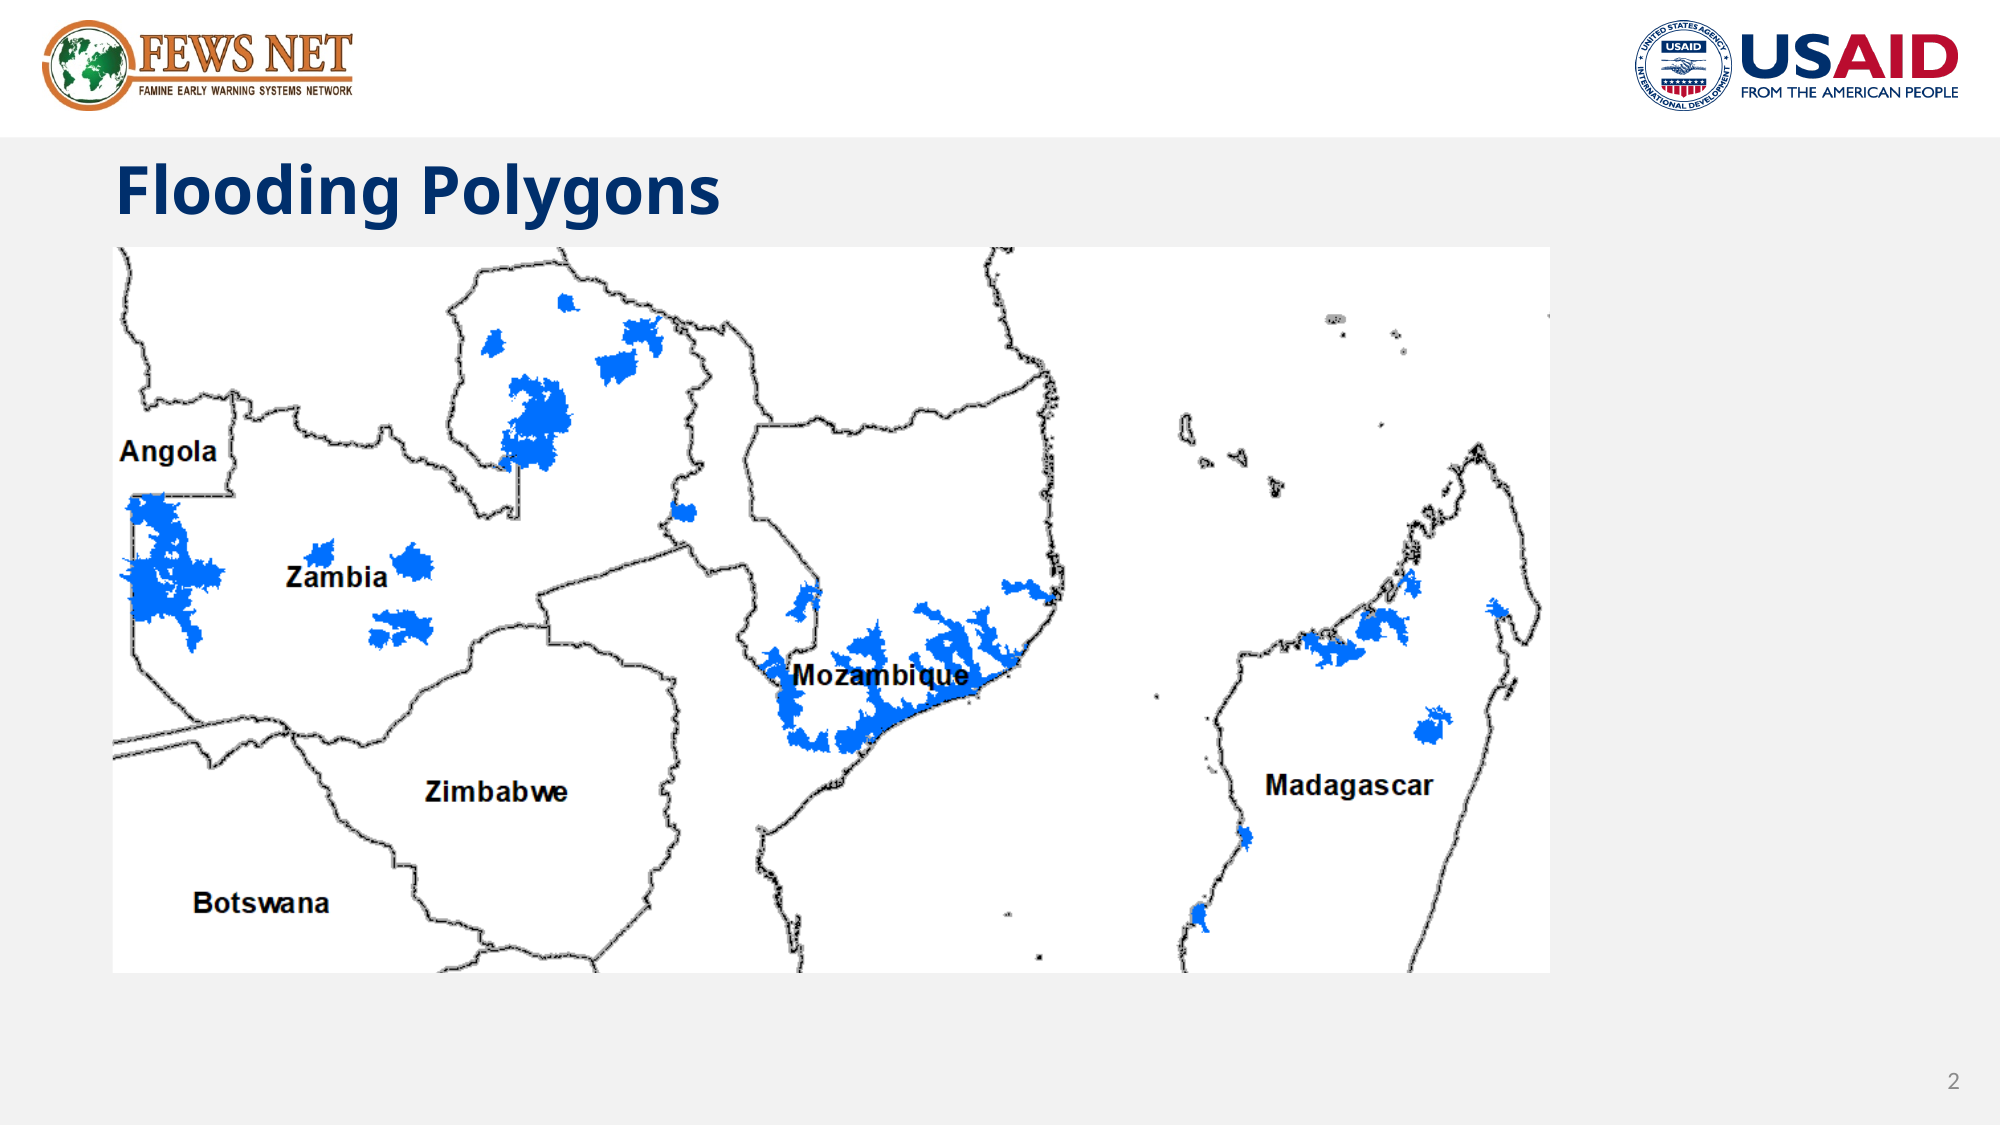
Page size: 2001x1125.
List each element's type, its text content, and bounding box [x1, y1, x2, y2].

picture [42, 20, 353, 111]
picture [1635, 20, 1958, 111]
picture [112, 247, 1551, 973]
title Flooding Polygons [99, 127, 1900, 248]
